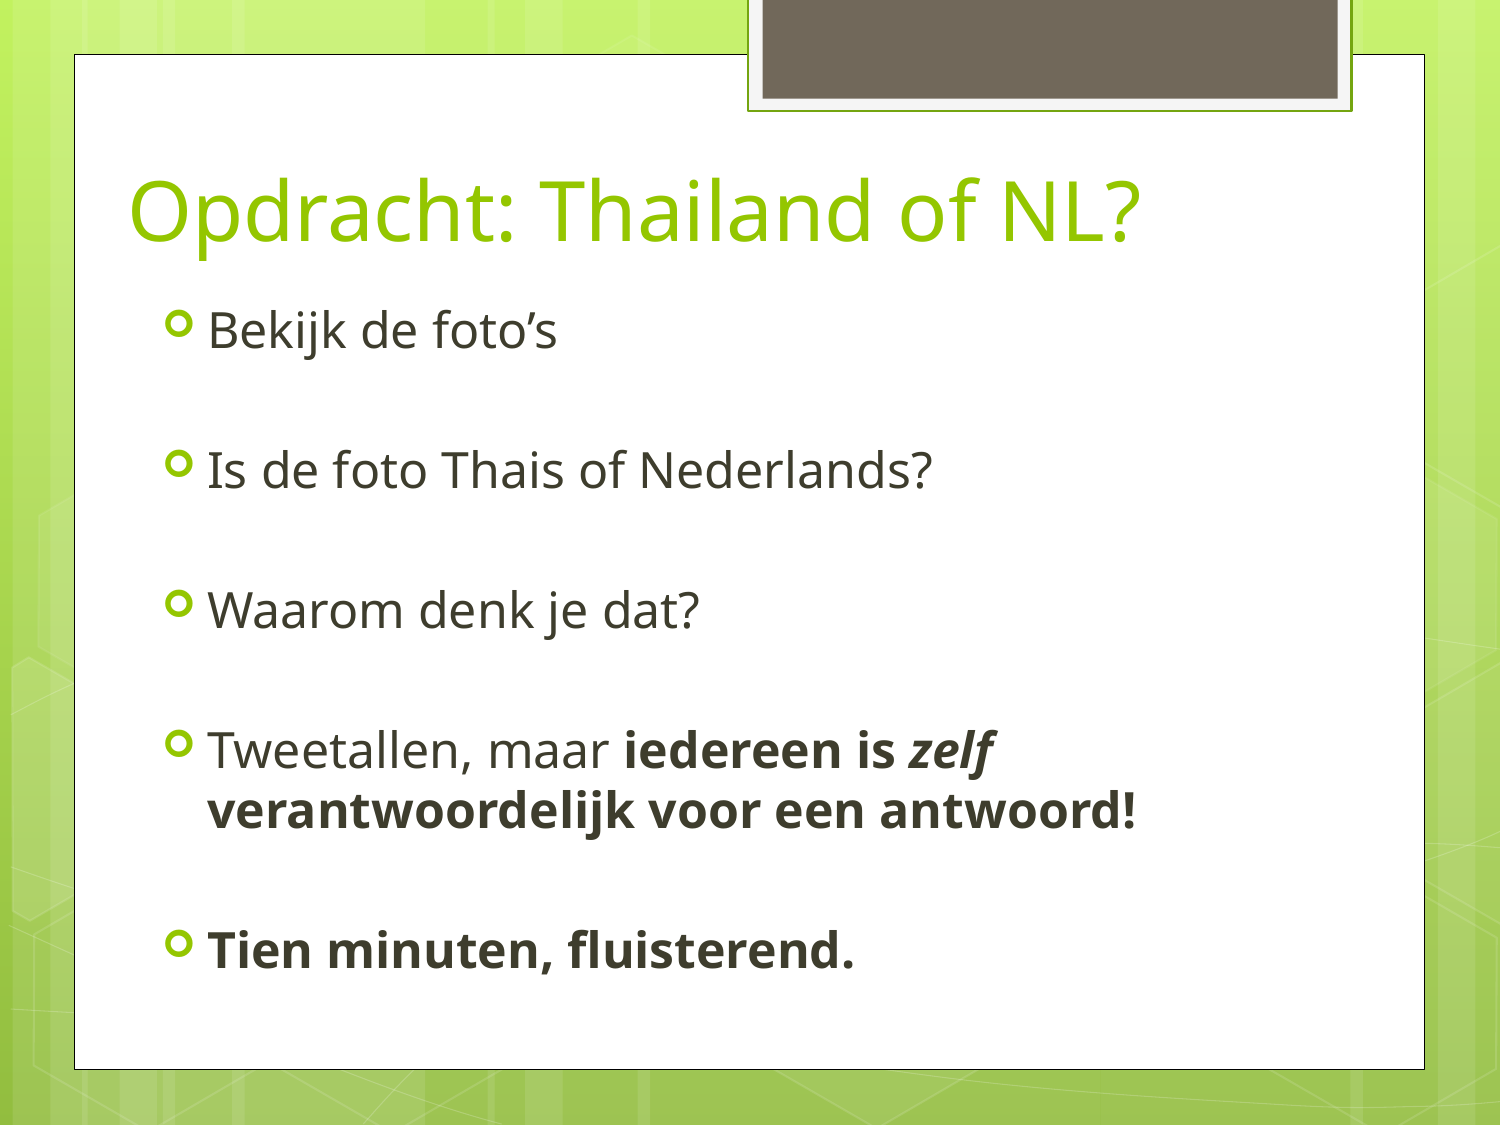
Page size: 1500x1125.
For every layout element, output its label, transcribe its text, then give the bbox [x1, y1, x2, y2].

list Bekijk de foto’s Is de foto Thais of Nederlands? Waarom denk je dat? Tweetallen, maar iedereen is zelf verantwoordelijk voor een antwoord! Tien minuten, fluisterend. [135, 290, 1376, 1024]
title Opdracht: Thailand of NL? [112, 78, 1265, 266]
